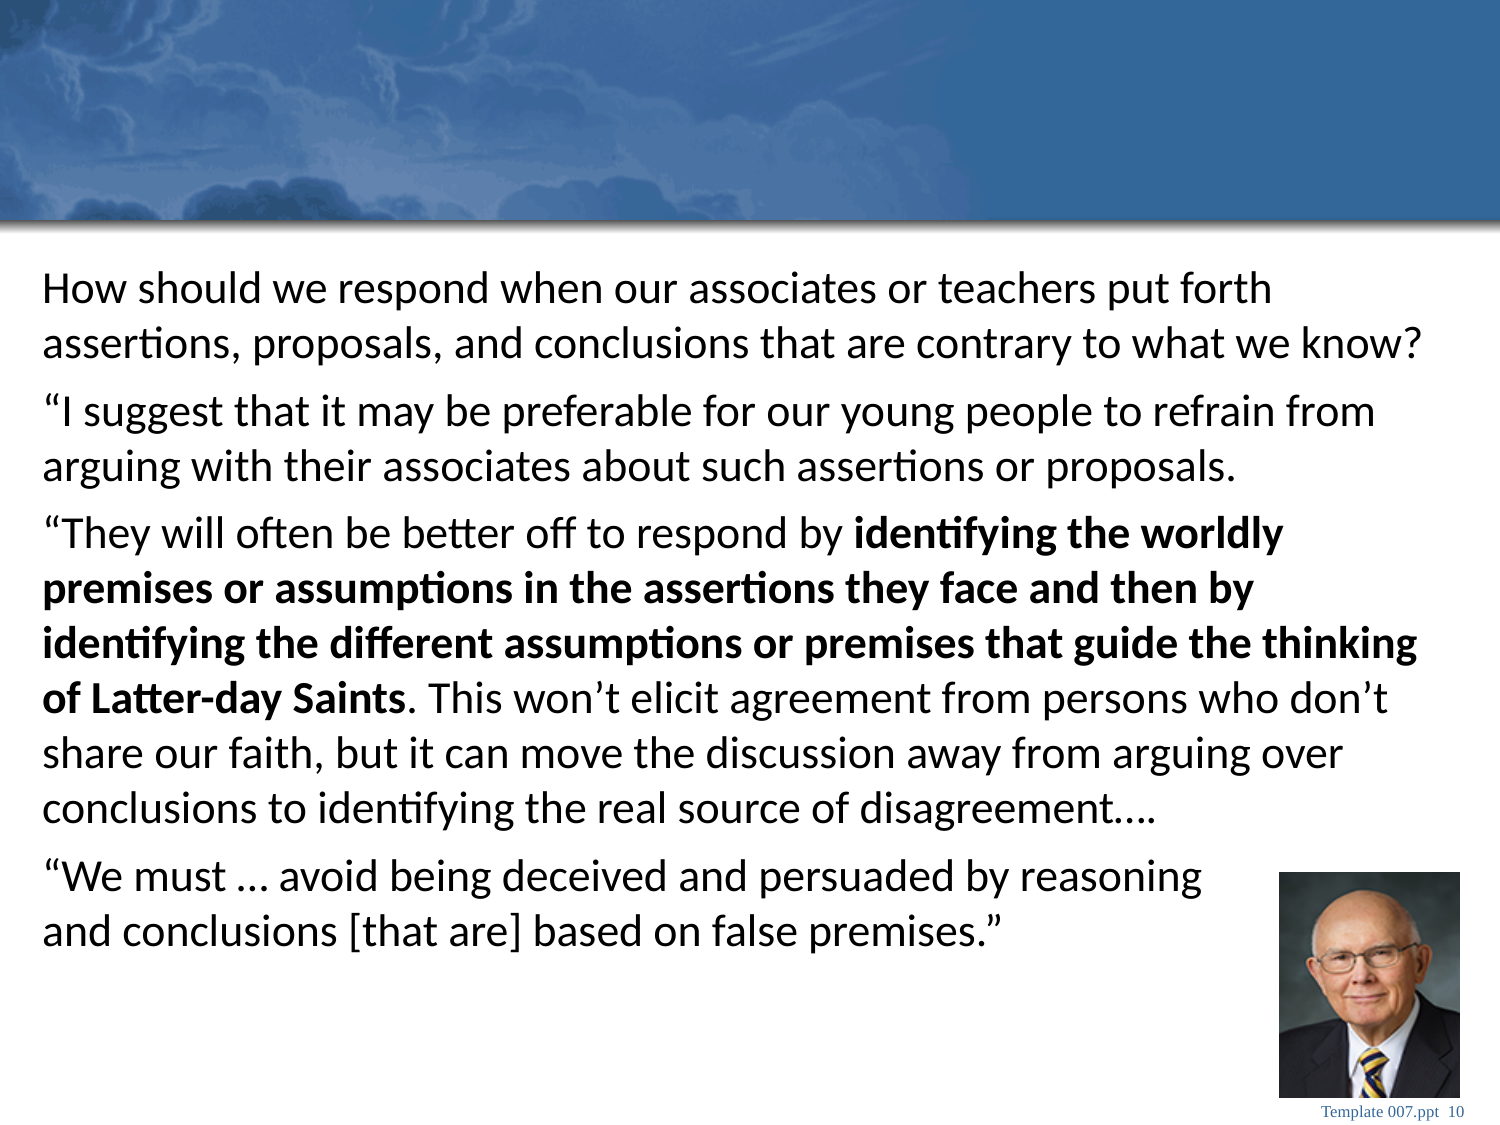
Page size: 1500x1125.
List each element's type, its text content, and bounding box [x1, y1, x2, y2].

list How should we respond when our associates or teachers put forth assertions, proposals, and conclusions that are contrary to what we know? “I suggest that it may be preferable for our young people to refrain from arguing with their associates about such assertions or proposals. “They will often be better off to respond by identifying the worldly premises or assumptions in the assertions they face and then by identifying the different assumptions or premises that guide the thinking of Latter-day Saints. This won’t elicit agreement from persons who don’t share our faith, but it can move the discussion away from arguing over conclusions to identifying the real source of disagreement…. “We must … avoid being deceived and persuaded by reasoning and conclusions [that are] based on false premises.” [27, 250, 1460, 1089]
picture [0, 0, 1500, 220]
slide_number Template 007.ppt 10 [1306, 1093, 1500, 1119]
picture [1279, 872, 1460, 1098]
